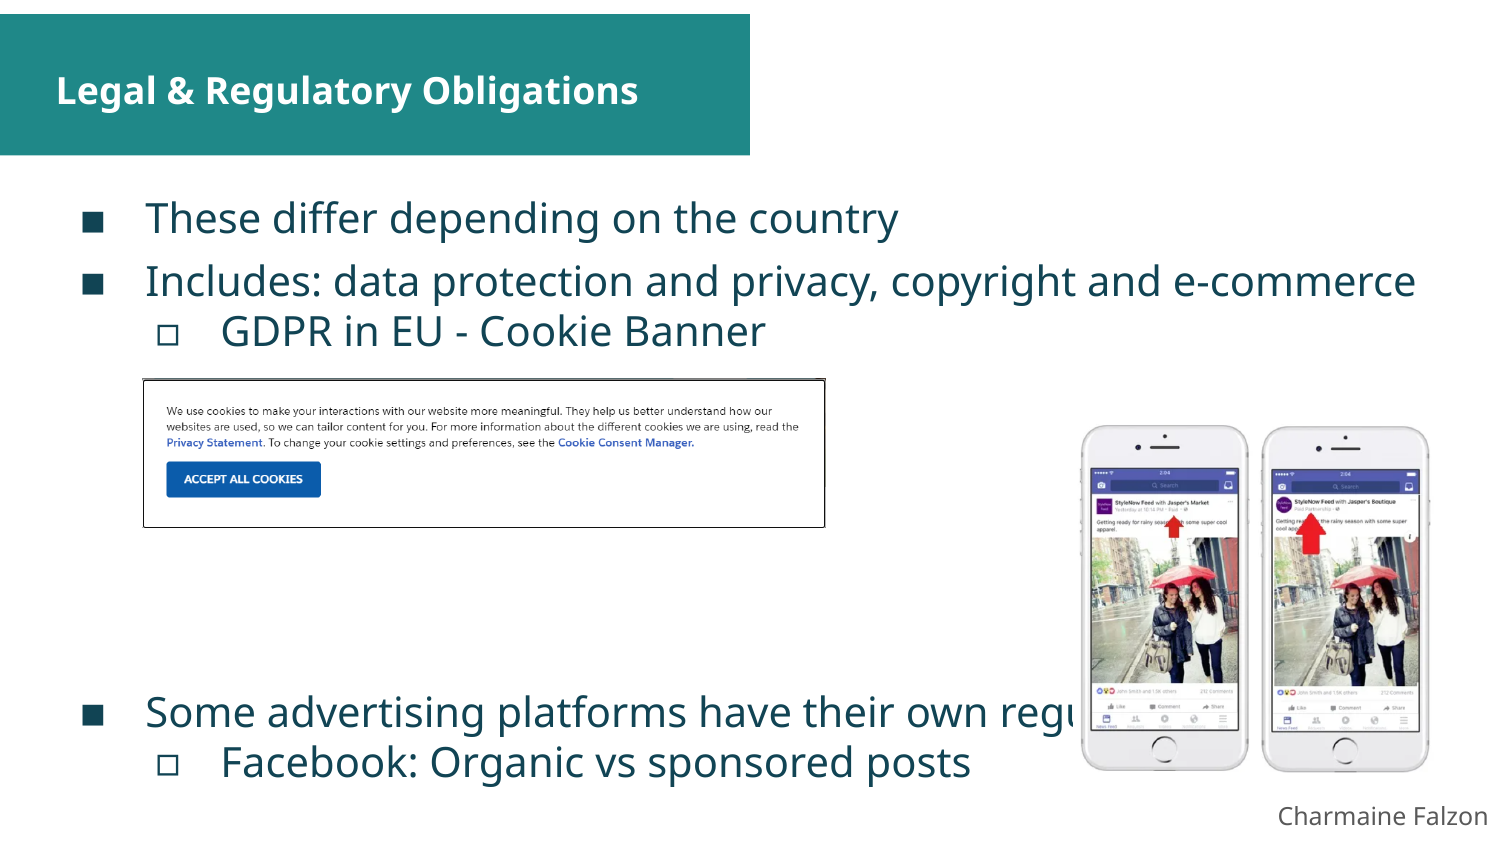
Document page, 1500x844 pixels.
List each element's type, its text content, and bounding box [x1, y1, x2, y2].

picture [142, 377, 826, 528]
list These differ depending on the country Includes: data protection and privacy, copyright and e-commerce GDPR in EU - Cookie Banner Some advertising platforms have their own regulations Facebook: Organic vs sponsored posts [55, 177, 1494, 808]
title Legal & Regulatory Obligations [40, 23, 681, 156]
picture [1073, 421, 1445, 784]
